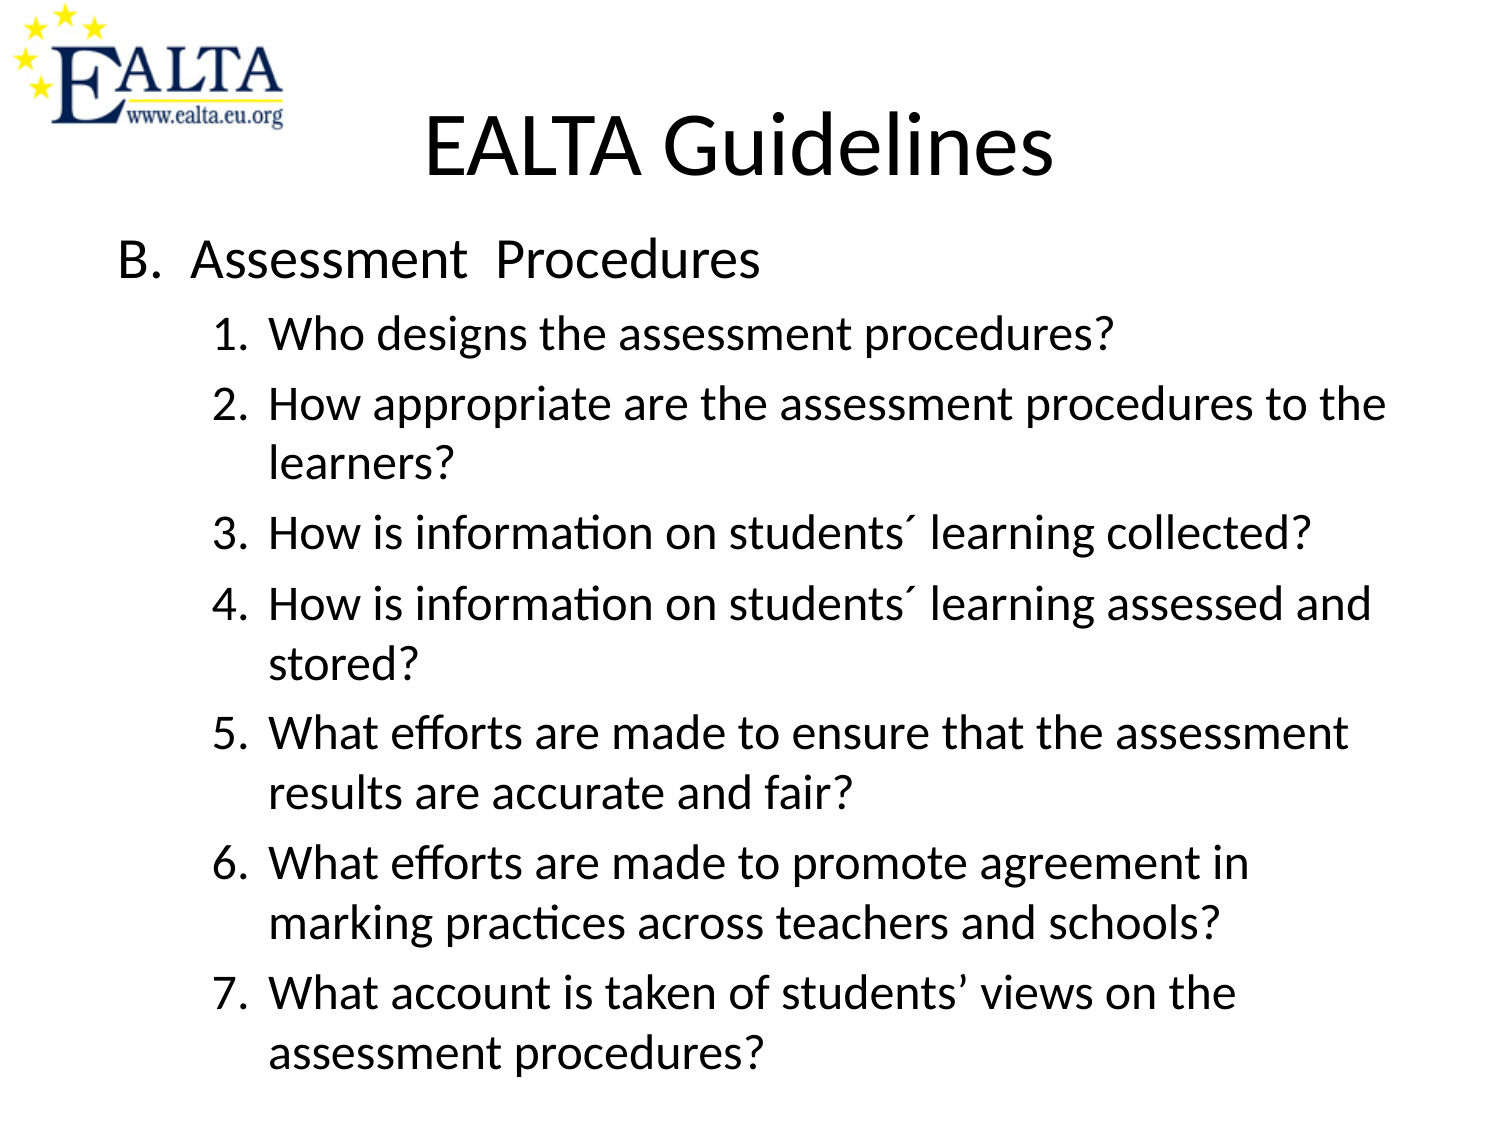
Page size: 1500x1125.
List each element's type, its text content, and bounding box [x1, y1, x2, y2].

title EALTA Guidelines [75, 45, 1425, 212]
list B. Assessment Procedures Who designs the assessment procedures? How appropriate are the assessment procedures to the learners? How is information on students´ learning collected? How is information on students´ learning assessed and stored? What efforts are made to ensure that the assessment results are accurate and fair? What efforts are made to promote agreement in marking practices across teachers and schools? What account is taken of students’ views on the assessment procedures? [75, 212, 1425, 955]
picture [0, 0, 288, 134]
